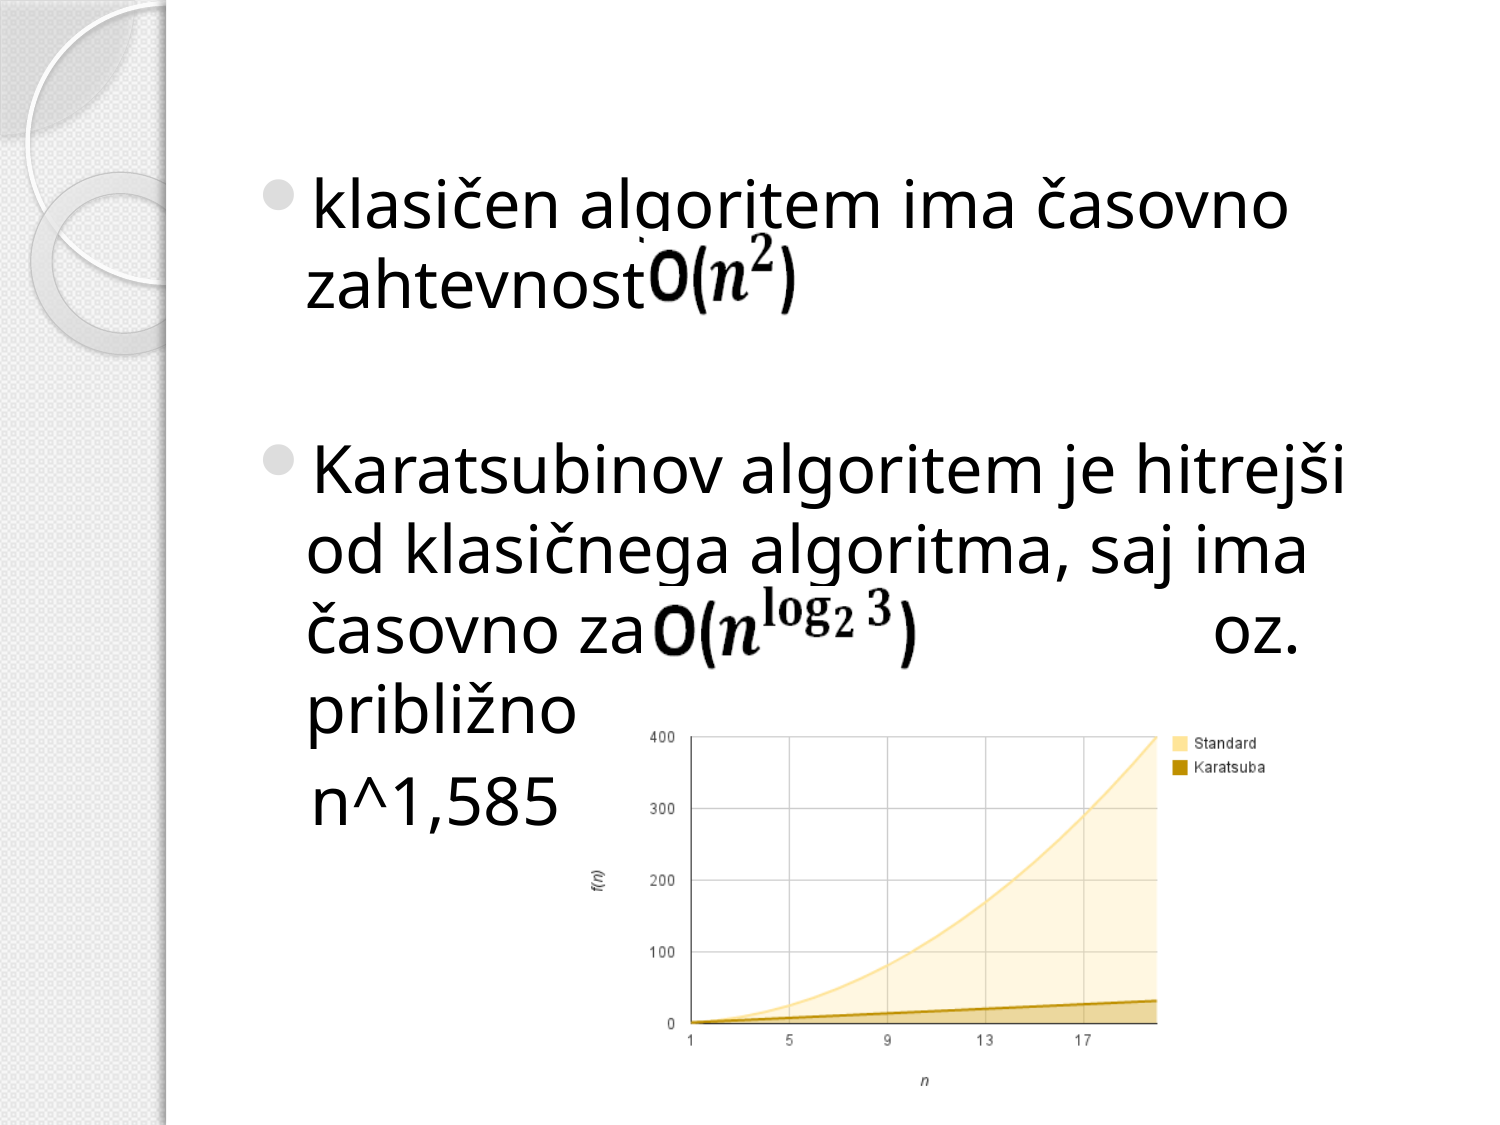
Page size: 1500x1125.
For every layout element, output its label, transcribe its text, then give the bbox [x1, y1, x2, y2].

list klasičen algoritem ima časovno zahtevnost Karatsubinov algoritem je hitrejši od klasičnega algoritma, saj ima časovno zahtevnost oz. približno n^1,585 [230, 154, 1461, 1125]
picture [643, 231, 810, 320]
picture [643, 585, 928, 678]
picture [584, 692, 1280, 1102]
